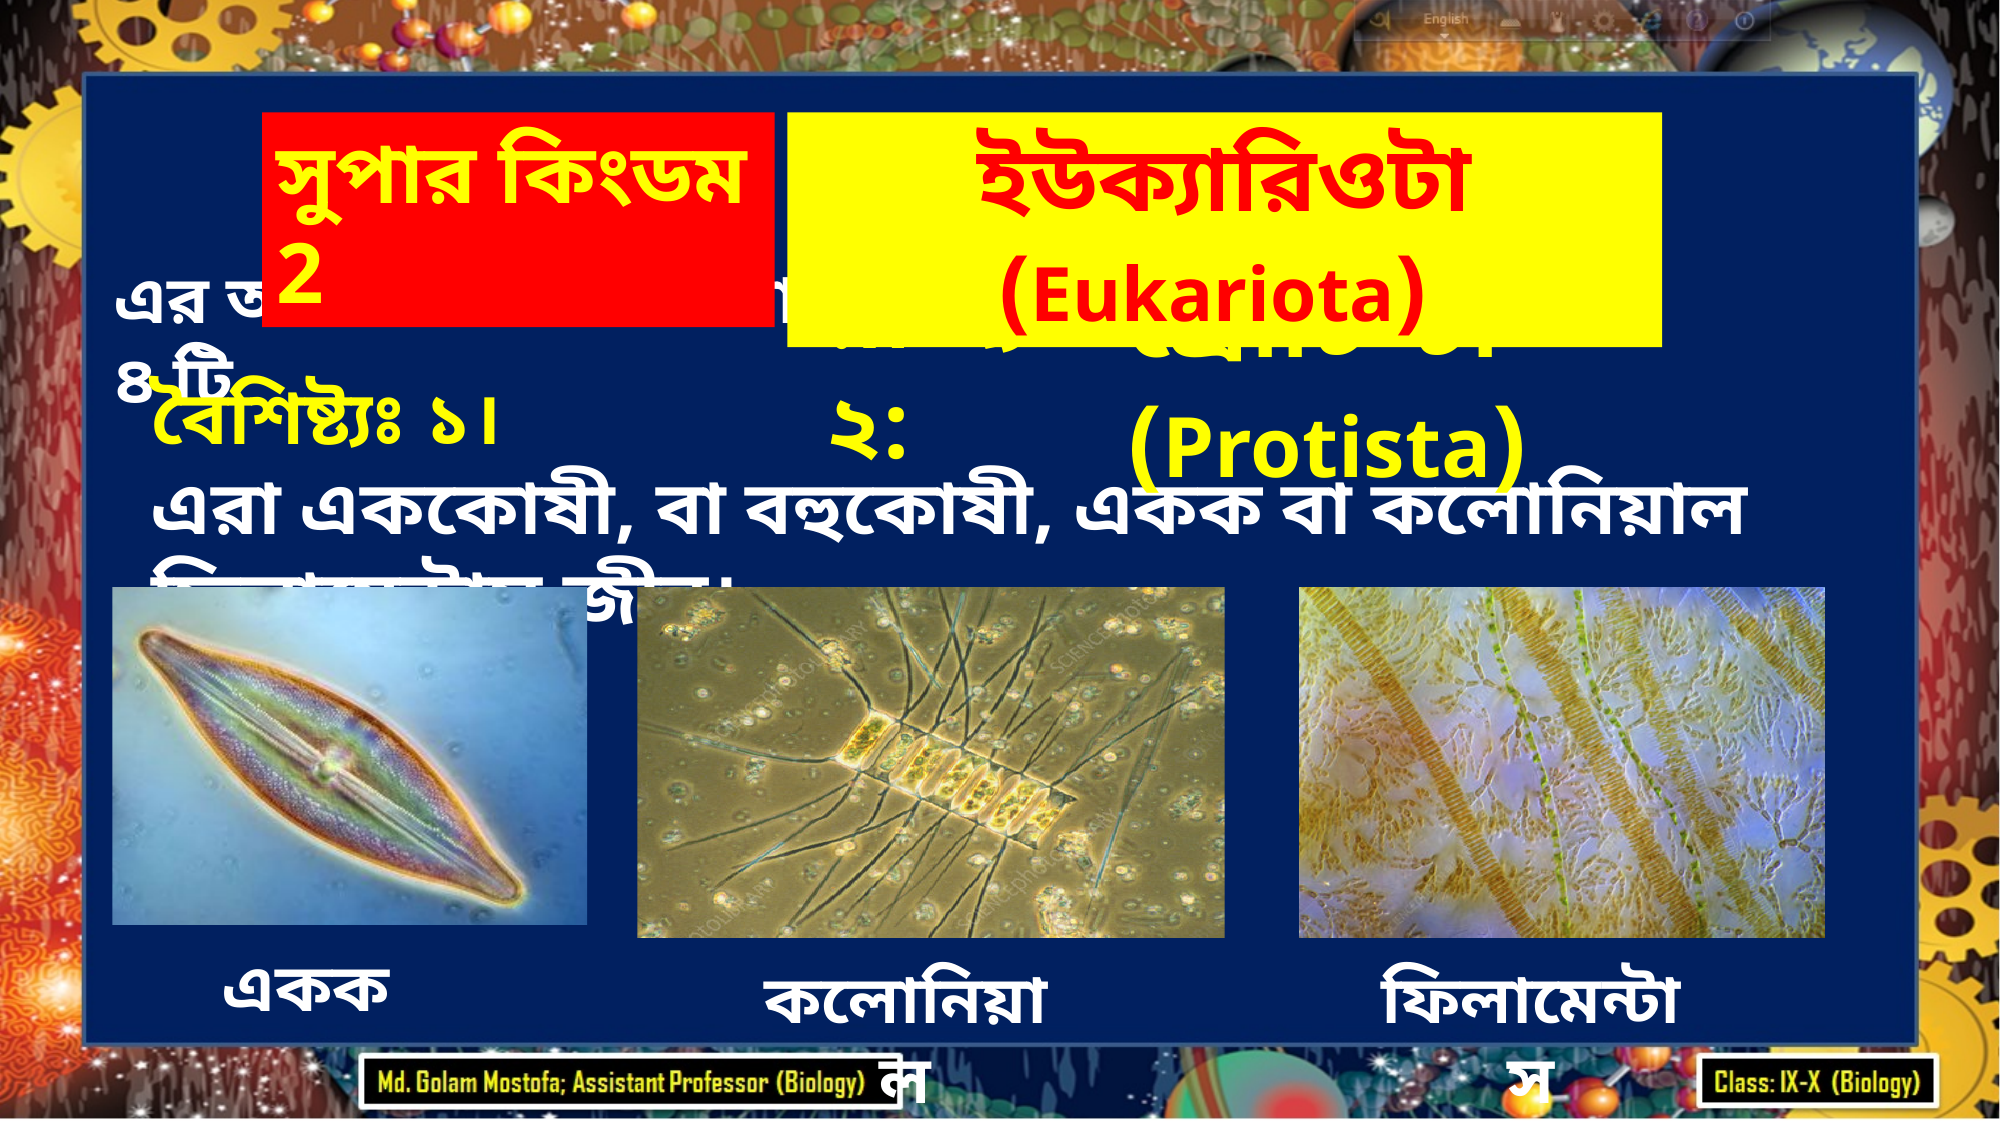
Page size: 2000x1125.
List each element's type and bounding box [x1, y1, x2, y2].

text_box [811, 249, 1913, 413]
picture [0, 0, 2000, 1125]
